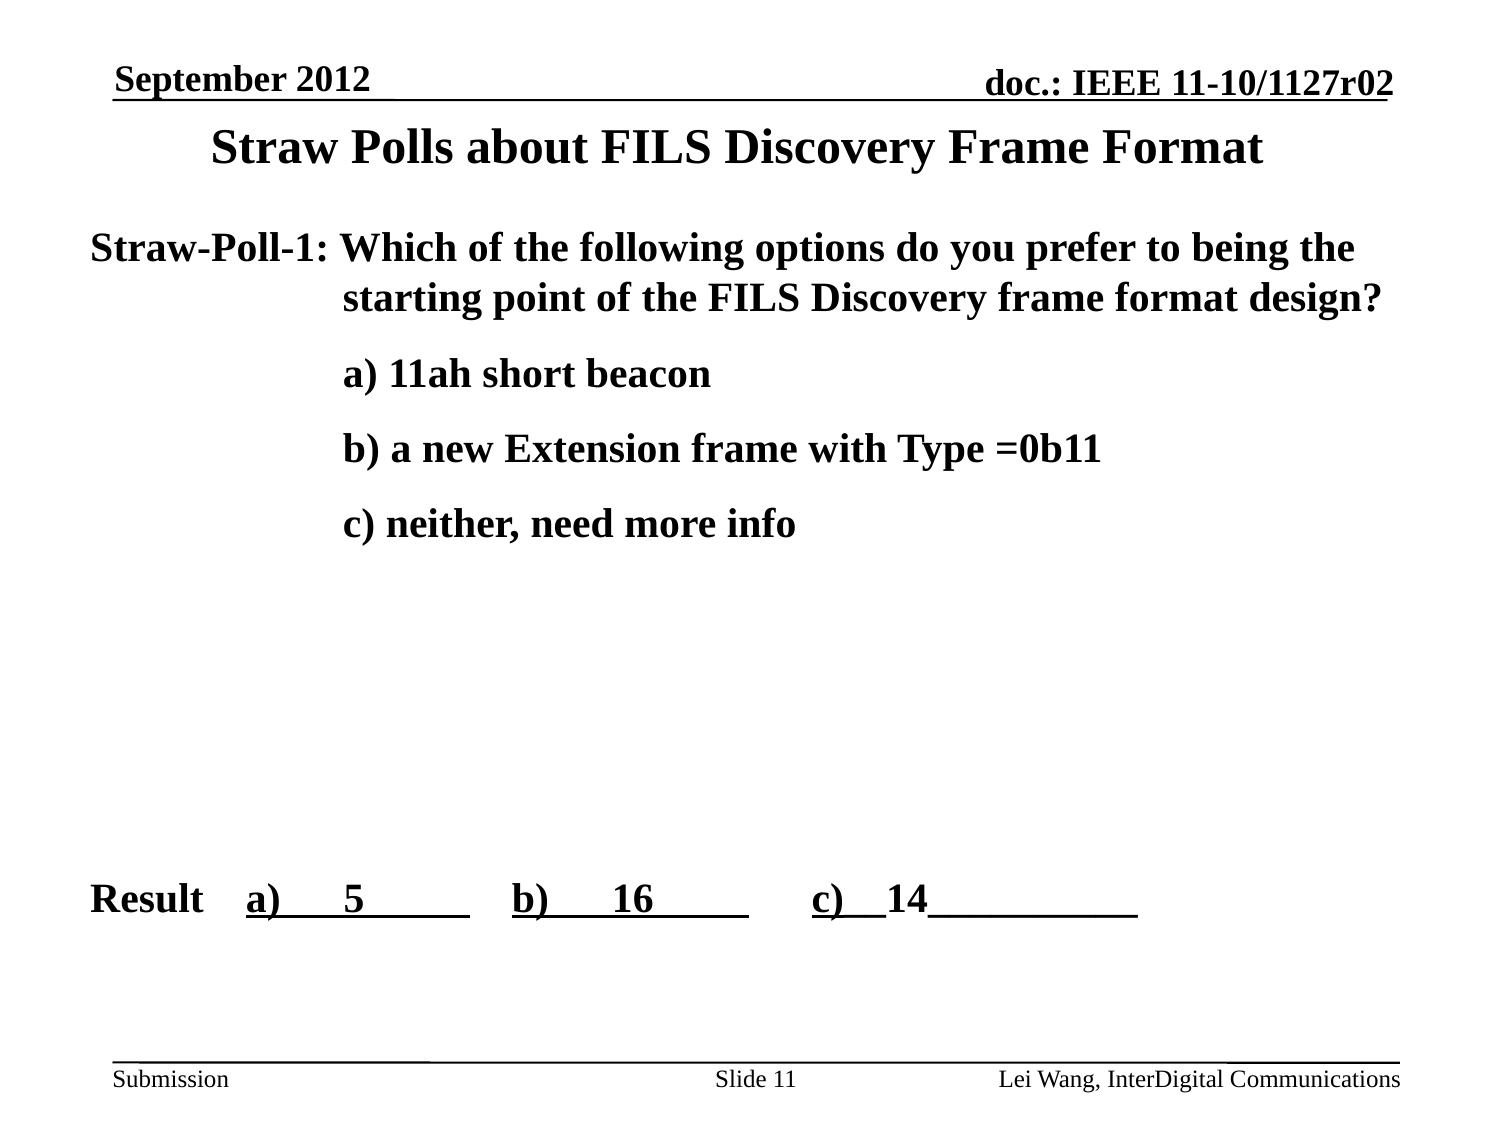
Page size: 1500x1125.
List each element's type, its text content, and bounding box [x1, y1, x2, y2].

title Straw Polls about FILS Discovery Frame Format [99, 99, 1375, 188]
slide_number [114, 54, 423, 100]
slide_number Slide 11 [712, 1061, 800, 1123]
list Straw-Poll-1: Which of the following options do you prefer to being the starting point of the FILS Discovery frame format design? a) 11ah short beacon b) a new Extension frame with Type =0b11 c) neither, need more info Result a) 5 b) 16 c)__14__________ [74, 212, 1444, 1057]
footer Lei Wang, InterDigital Communications [878, 1061, 1402, 1093]
